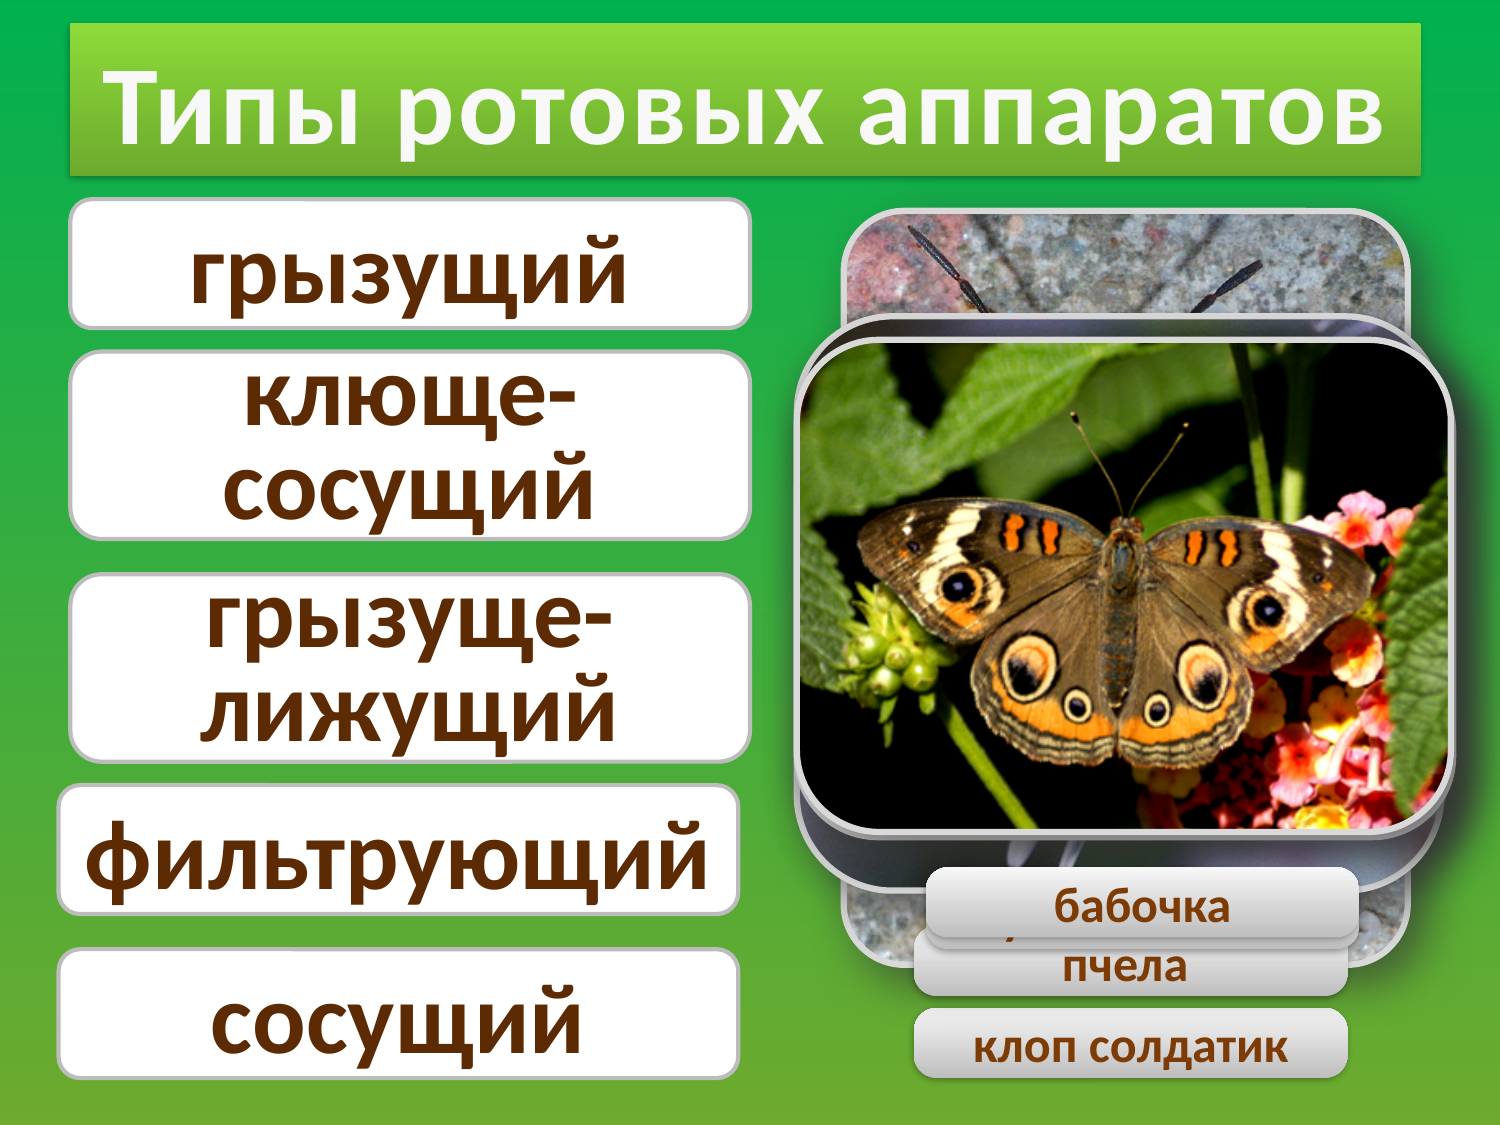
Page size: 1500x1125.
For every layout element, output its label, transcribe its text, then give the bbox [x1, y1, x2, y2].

picture [796, 210, 1454, 965]
text_box клоп солдатик [913, 1017, 1348, 1079]
title Типы ротовых аппаратов [70, 23, 1421, 176]
text_box пчела [913, 973, 1348, 997]
text_box сосущий [56, 947, 741, 1081]
text_box грызуще-лижущий [68, 572, 753, 764]
text_box клюще-сосущий [68, 349, 753, 542]
text_box фильтрующий [56, 782, 741, 917]
text_box грызущий [68, 197, 753, 331]
